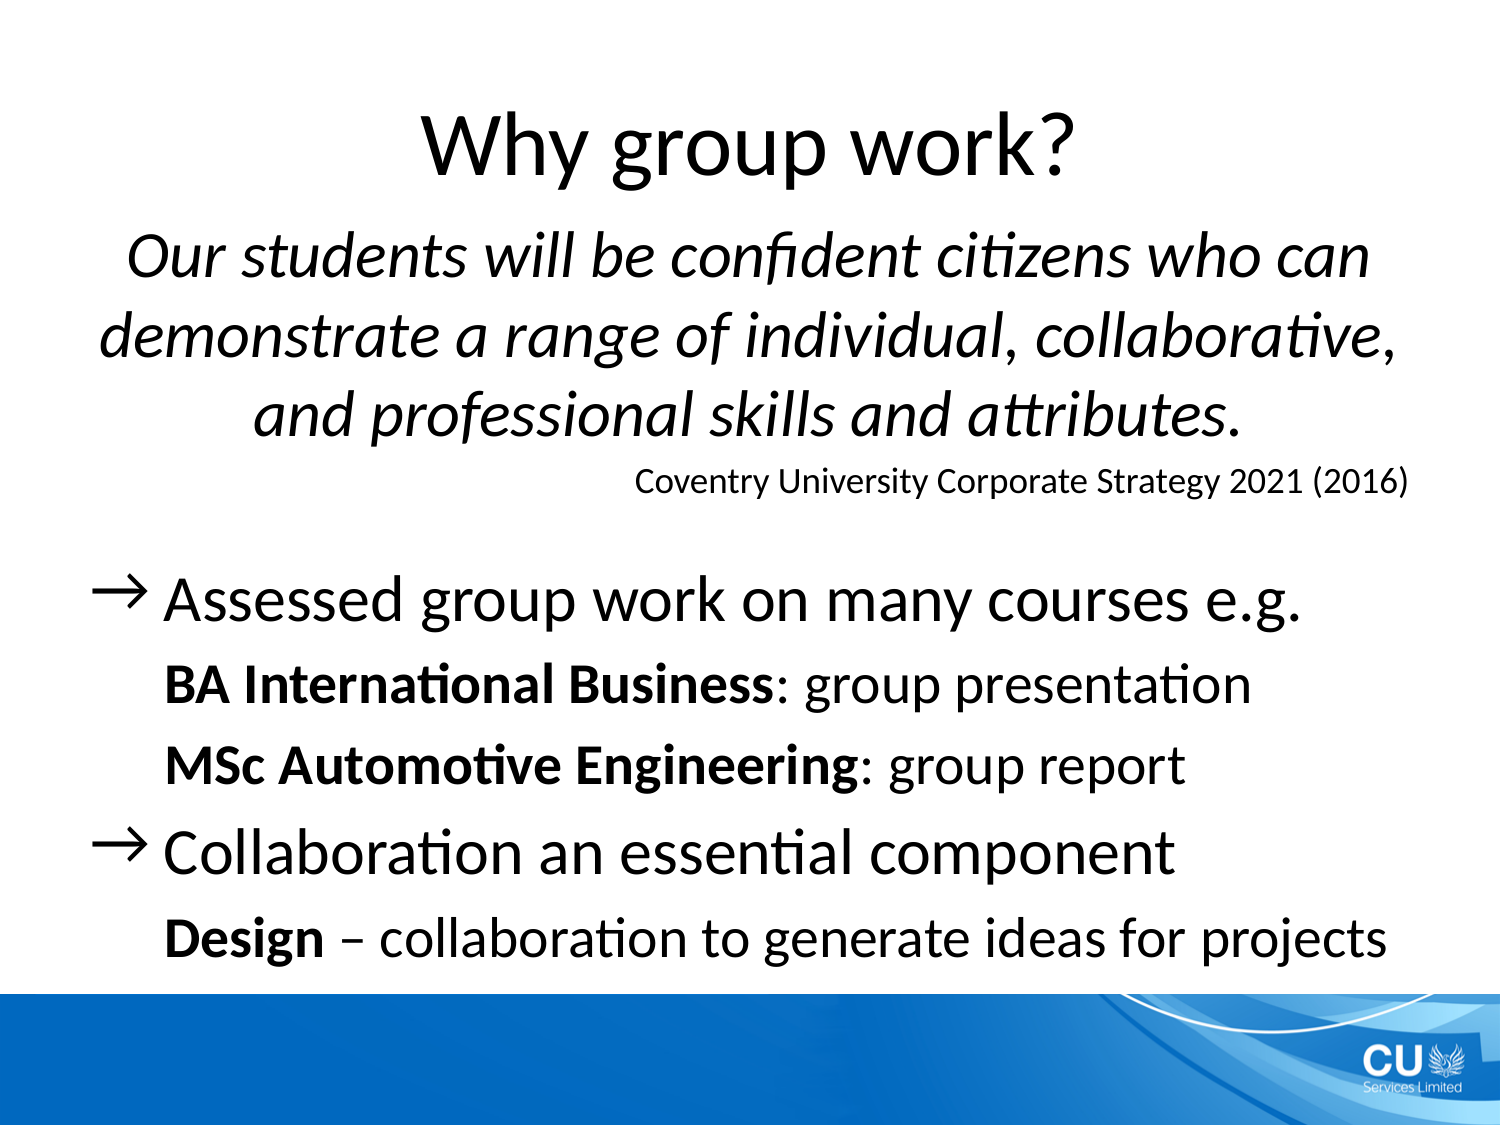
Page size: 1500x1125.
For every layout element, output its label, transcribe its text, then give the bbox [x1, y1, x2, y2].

picture [0, 994, 1500, 1125]
list Our students will be confident citizens who can demonstrate a range of individual, collaborative, and professional skills and attributes. Coventry University Corporate Strategy 2021 (2016) Assessed group work on many courses e.g. BA International Business: group presentation MSc Automotive Engineering: group report Collaboration an essential component Design – collaboration to generate ideas for projects [75, 204, 1425, 1005]
title Why group work? [75, 45, 1425, 204]
